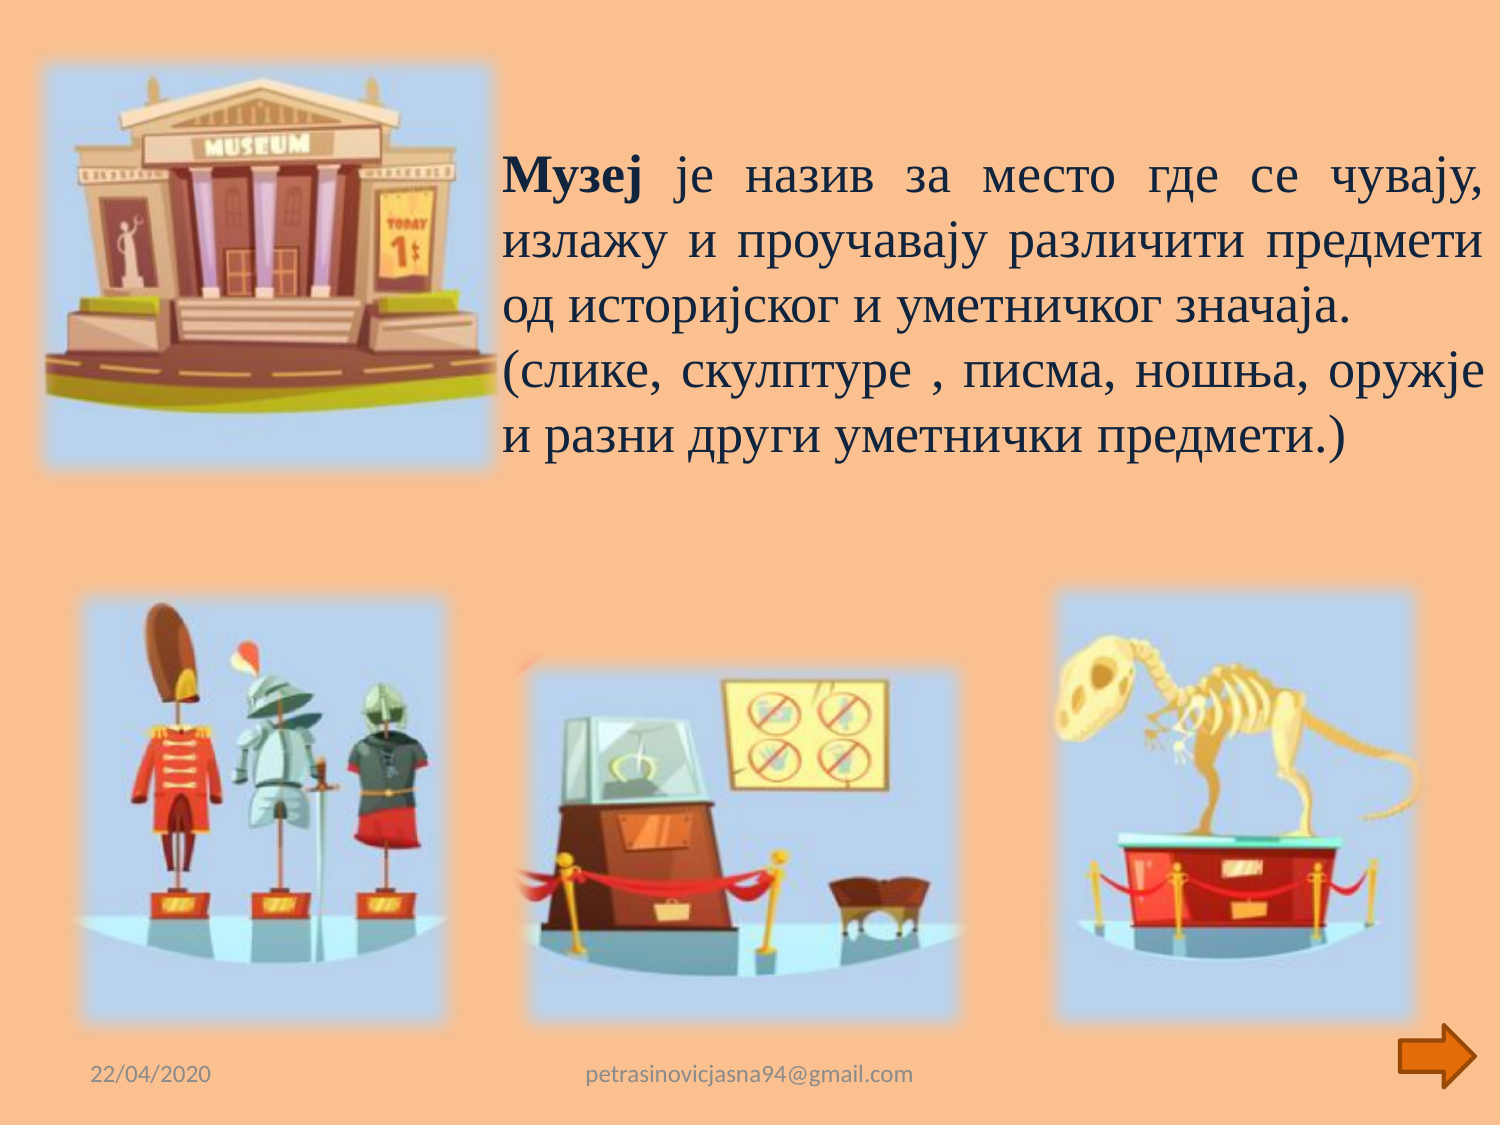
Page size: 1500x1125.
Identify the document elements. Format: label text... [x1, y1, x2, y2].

text_box [1397, 1023, 1478, 1090]
picture [24, 43, 511, 1041]
text_box Музеј је назив за место где се чувају, излажу и проучавају различити предмети од историјског и уметничког значаја. (слике, скулптуре , писма, ношња, оружје и разни други уметнички предмети.) [515, 130, 1500, 471]
picture [509, 650, 976, 1041]
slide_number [75, 1050, 425, 1103]
footer petrasinovicjasna94@gmail.com [512, 1042, 988, 1103]
picture [1037, 571, 1433, 1041]
